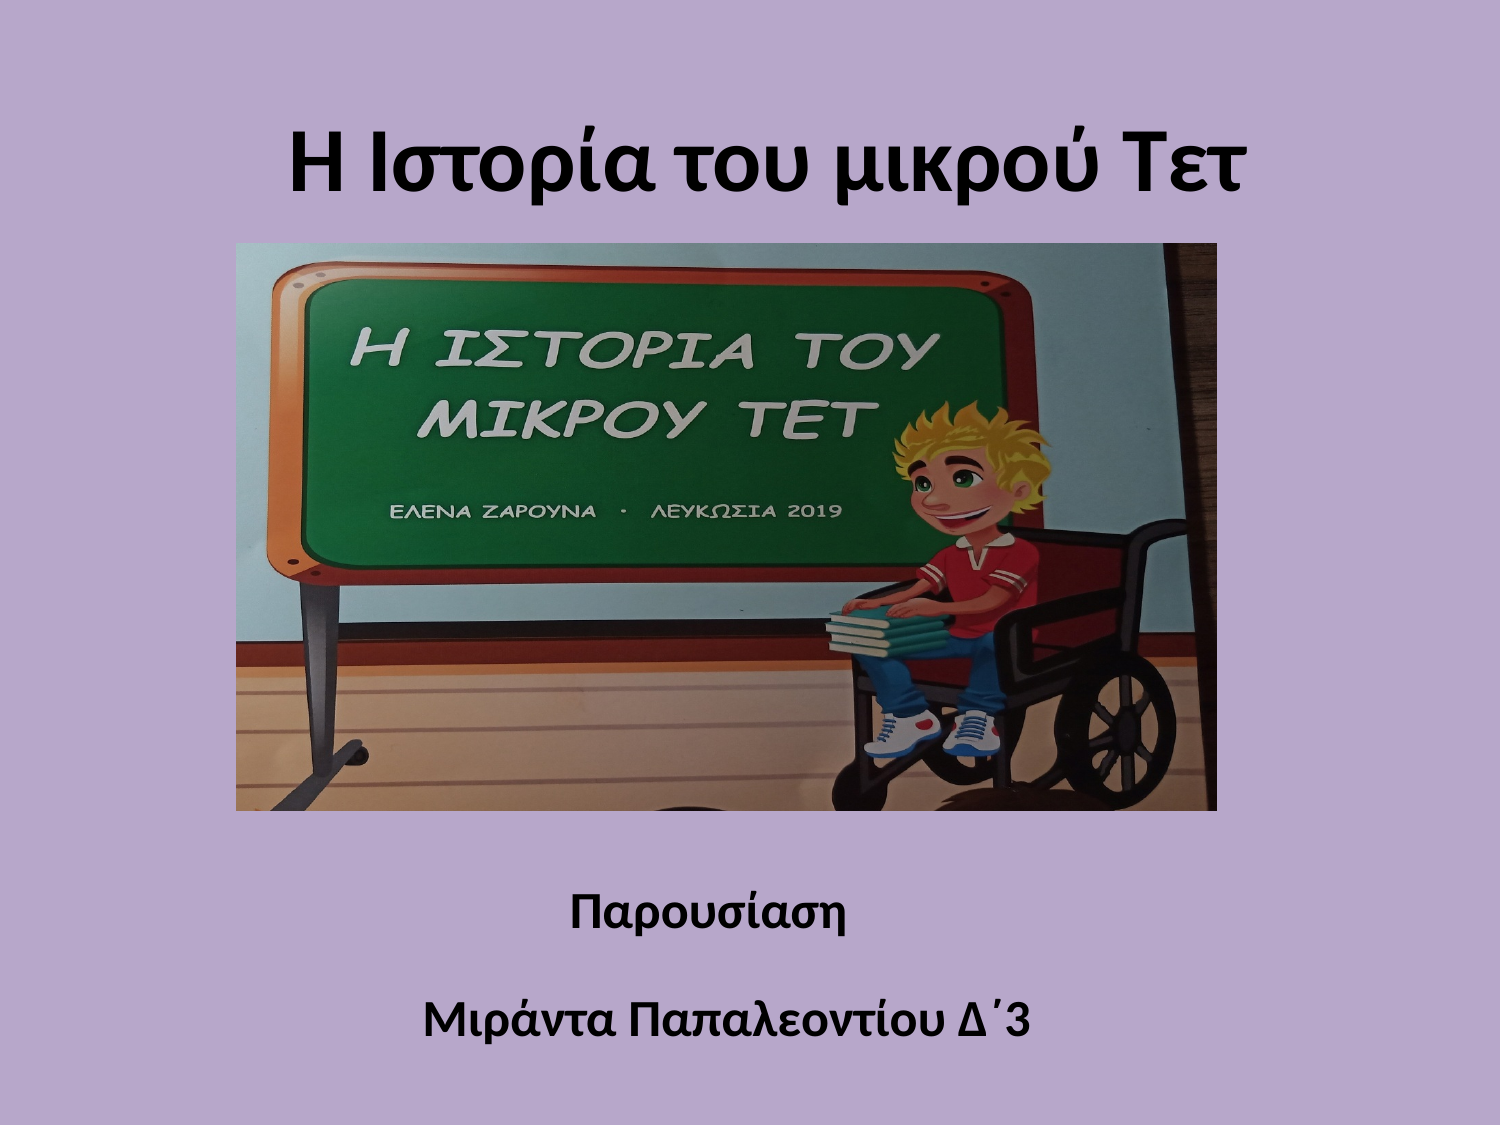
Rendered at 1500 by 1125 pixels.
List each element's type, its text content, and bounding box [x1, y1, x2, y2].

text_box Μιράντα Παπαλεοντίου Δ΄3 [165, 977, 1288, 1055]
picture [236, 243, 1218, 811]
title Η Ιστορία του μικρού Τετ [206, 42, 1329, 268]
text_box Παρουσίαση [147, 869, 1270, 947]
